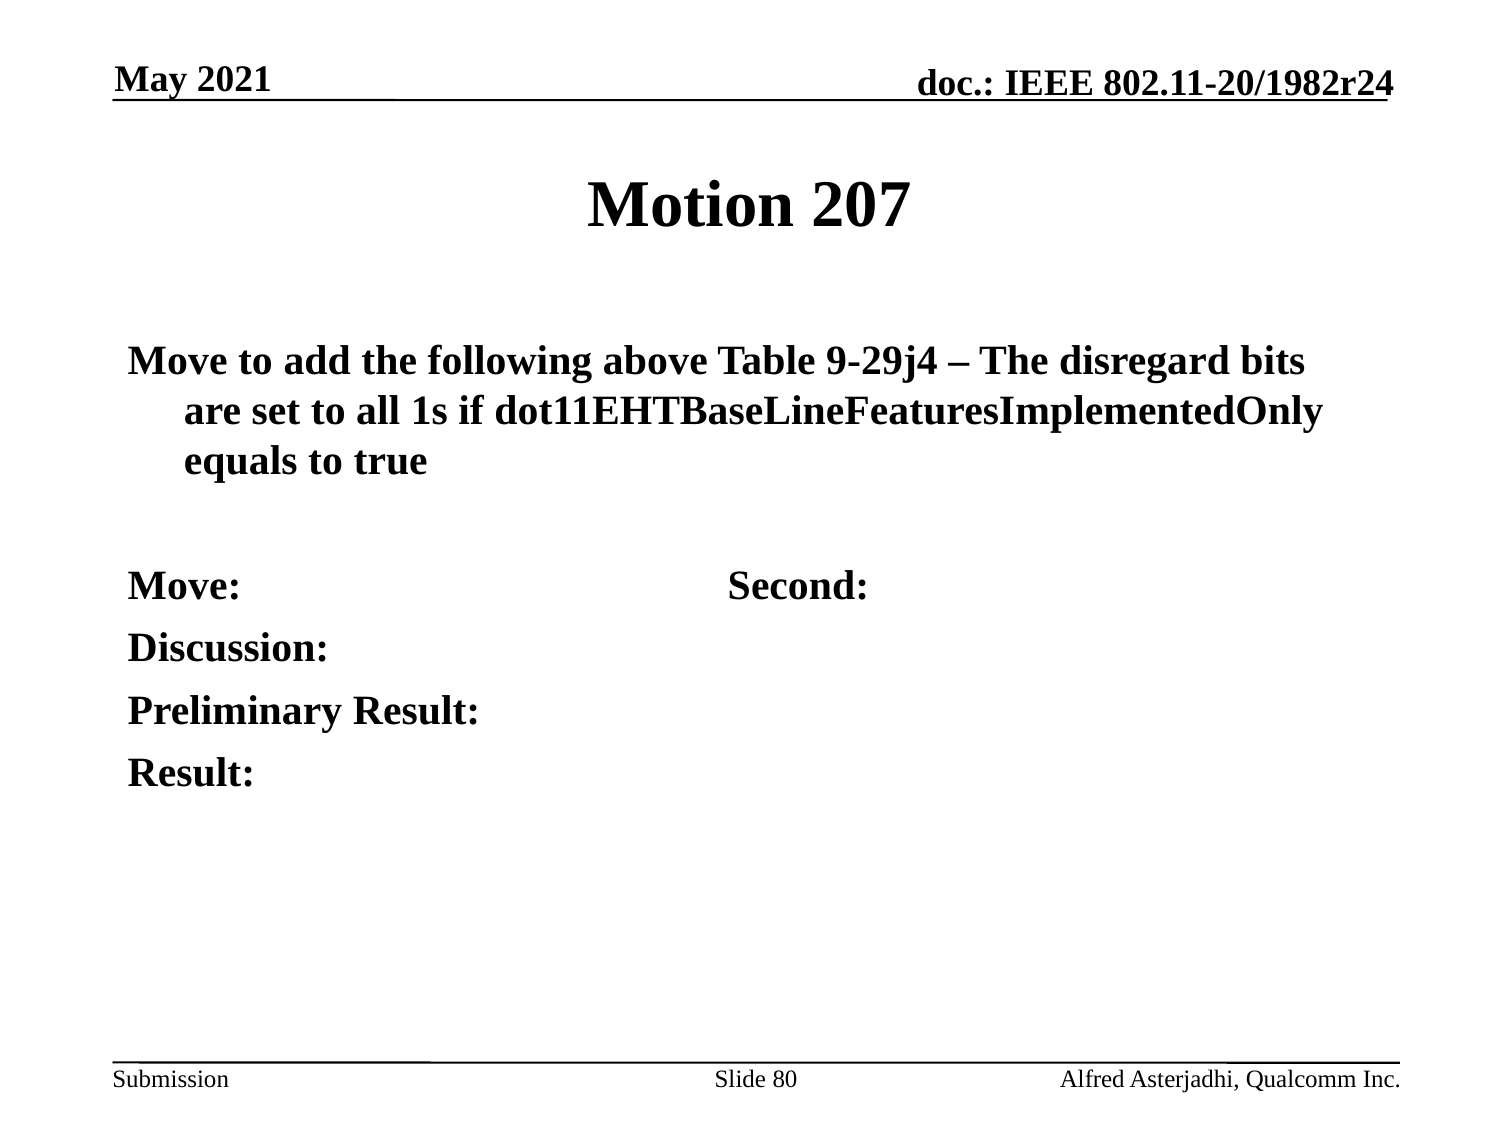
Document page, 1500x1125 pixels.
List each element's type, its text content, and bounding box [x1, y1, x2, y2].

title Motion 207 [112, 112, 1388, 288]
slide_number Slide 80 [712, 1061, 800, 1123]
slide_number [114, 54, 423, 100]
footer Alfred Asterjadhi, Qualcomm Inc. [878, 1061, 1402, 1093]
list Move to add the following above Table 9-29j4 – The disregard bits are set to all 1s if dot11EHTBaseLineFeaturesImplementedOnly equals to true Move: Second: Discussion: Preliminary Result: Result: [112, 324, 1388, 1000]
